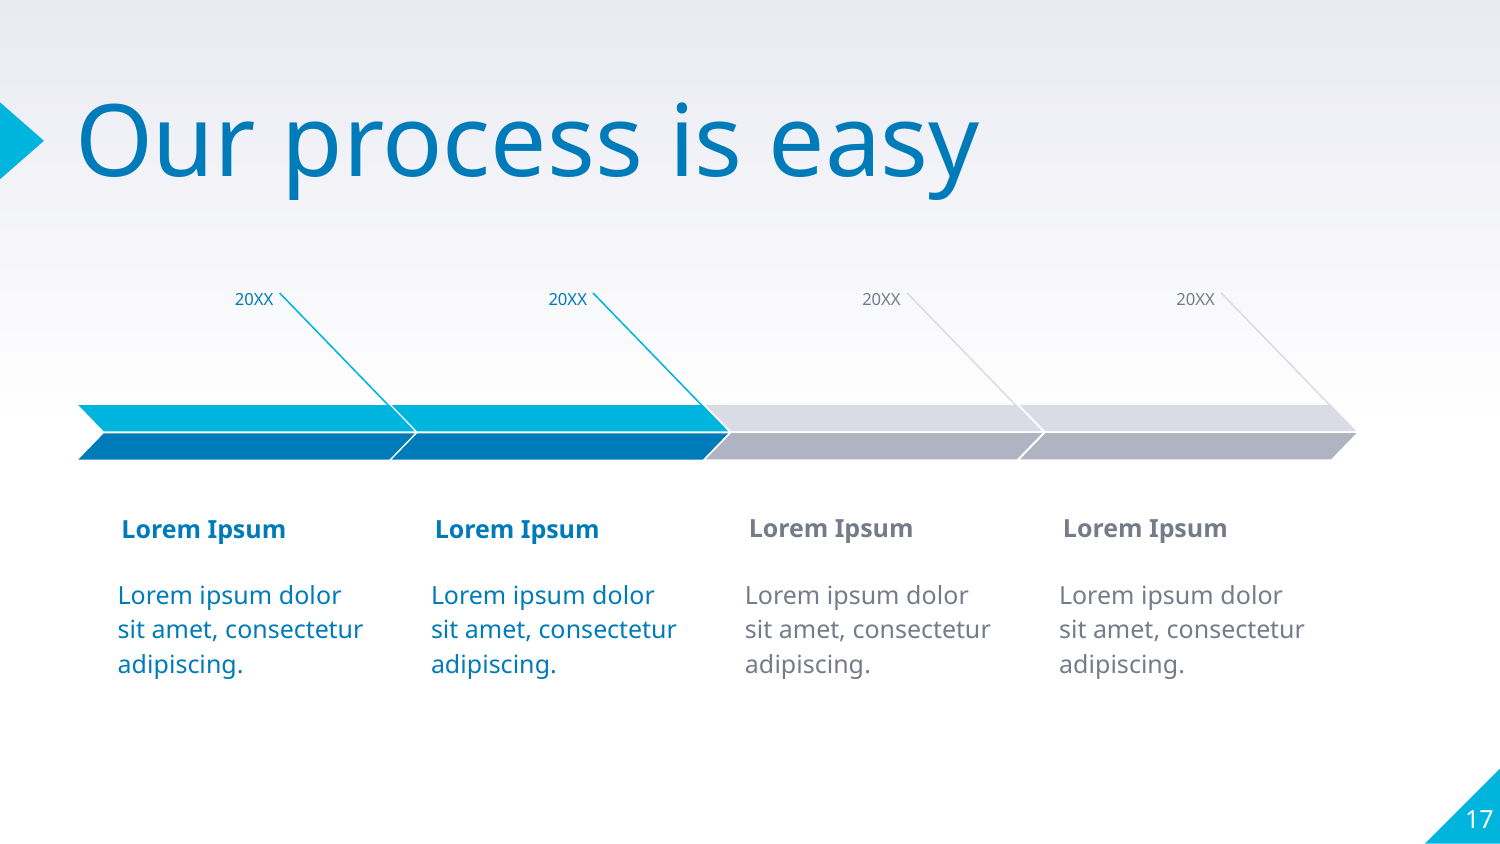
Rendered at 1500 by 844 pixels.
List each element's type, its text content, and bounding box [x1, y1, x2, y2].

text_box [391, 270, 703, 696]
title Our process is easy [75, 99, 1001, 272]
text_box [1019, 270, 1357, 696]
slide_number 17 [1418, 760, 1494, 838]
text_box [705, 270, 1017, 696]
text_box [78, 270, 390, 696]
